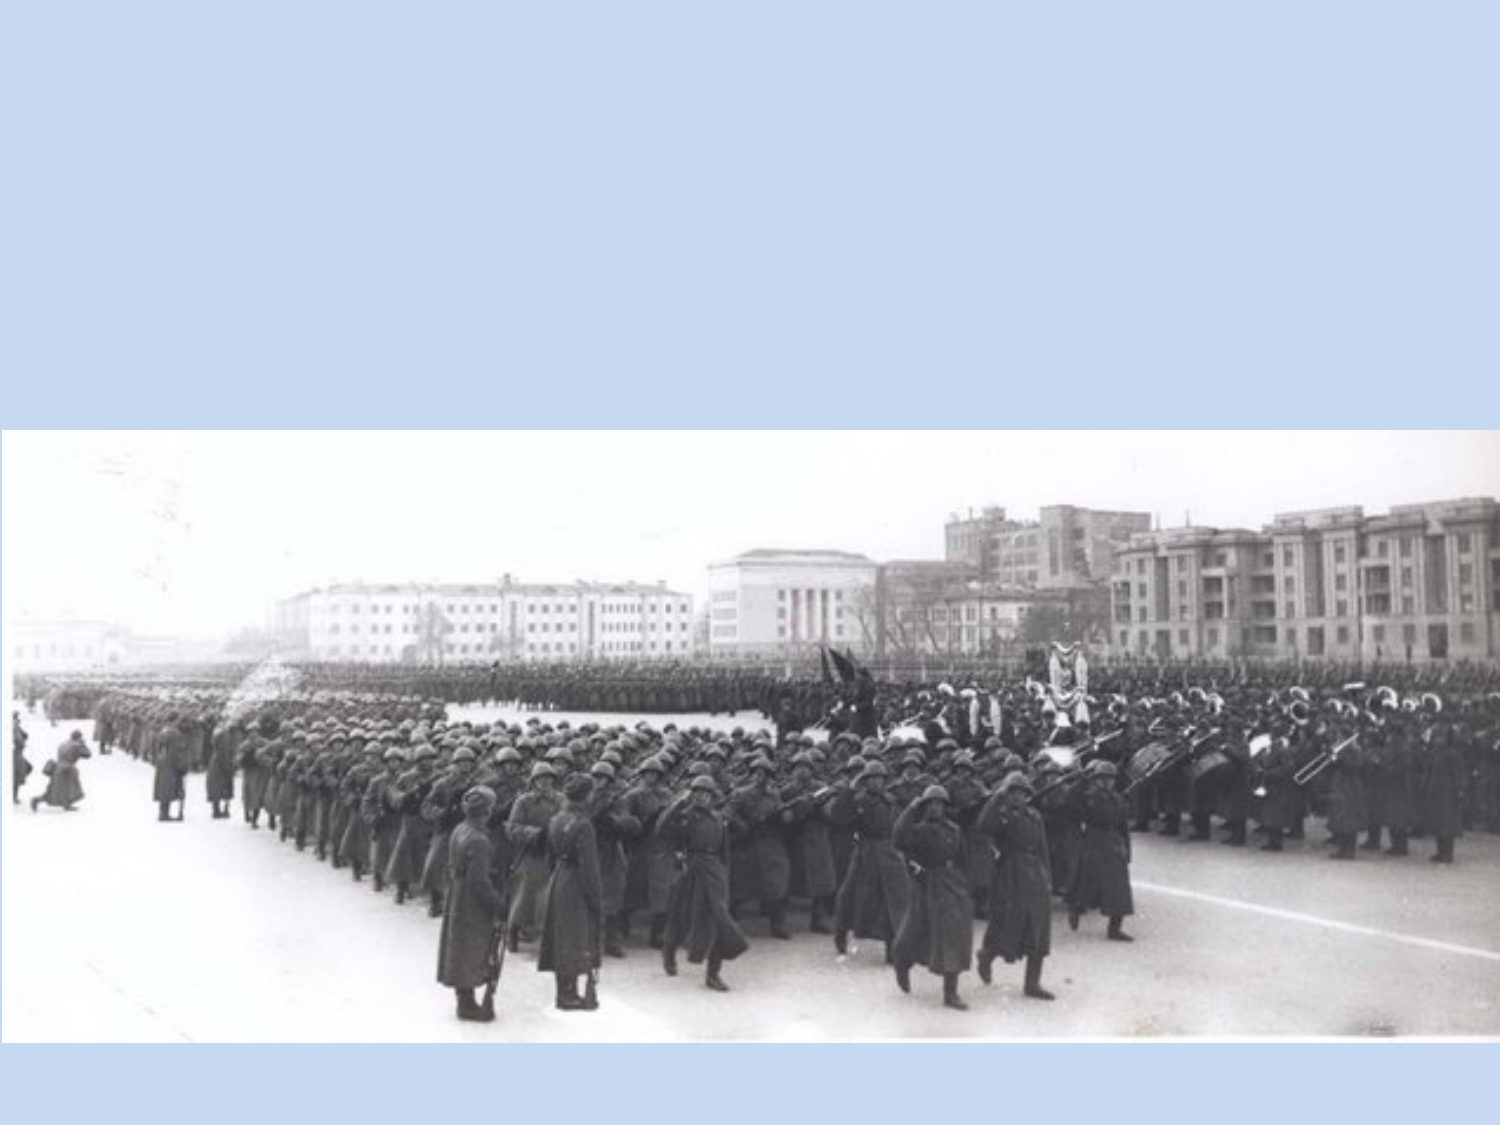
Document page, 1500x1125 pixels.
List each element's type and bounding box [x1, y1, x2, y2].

list [1, 430, 1500, 1044]
